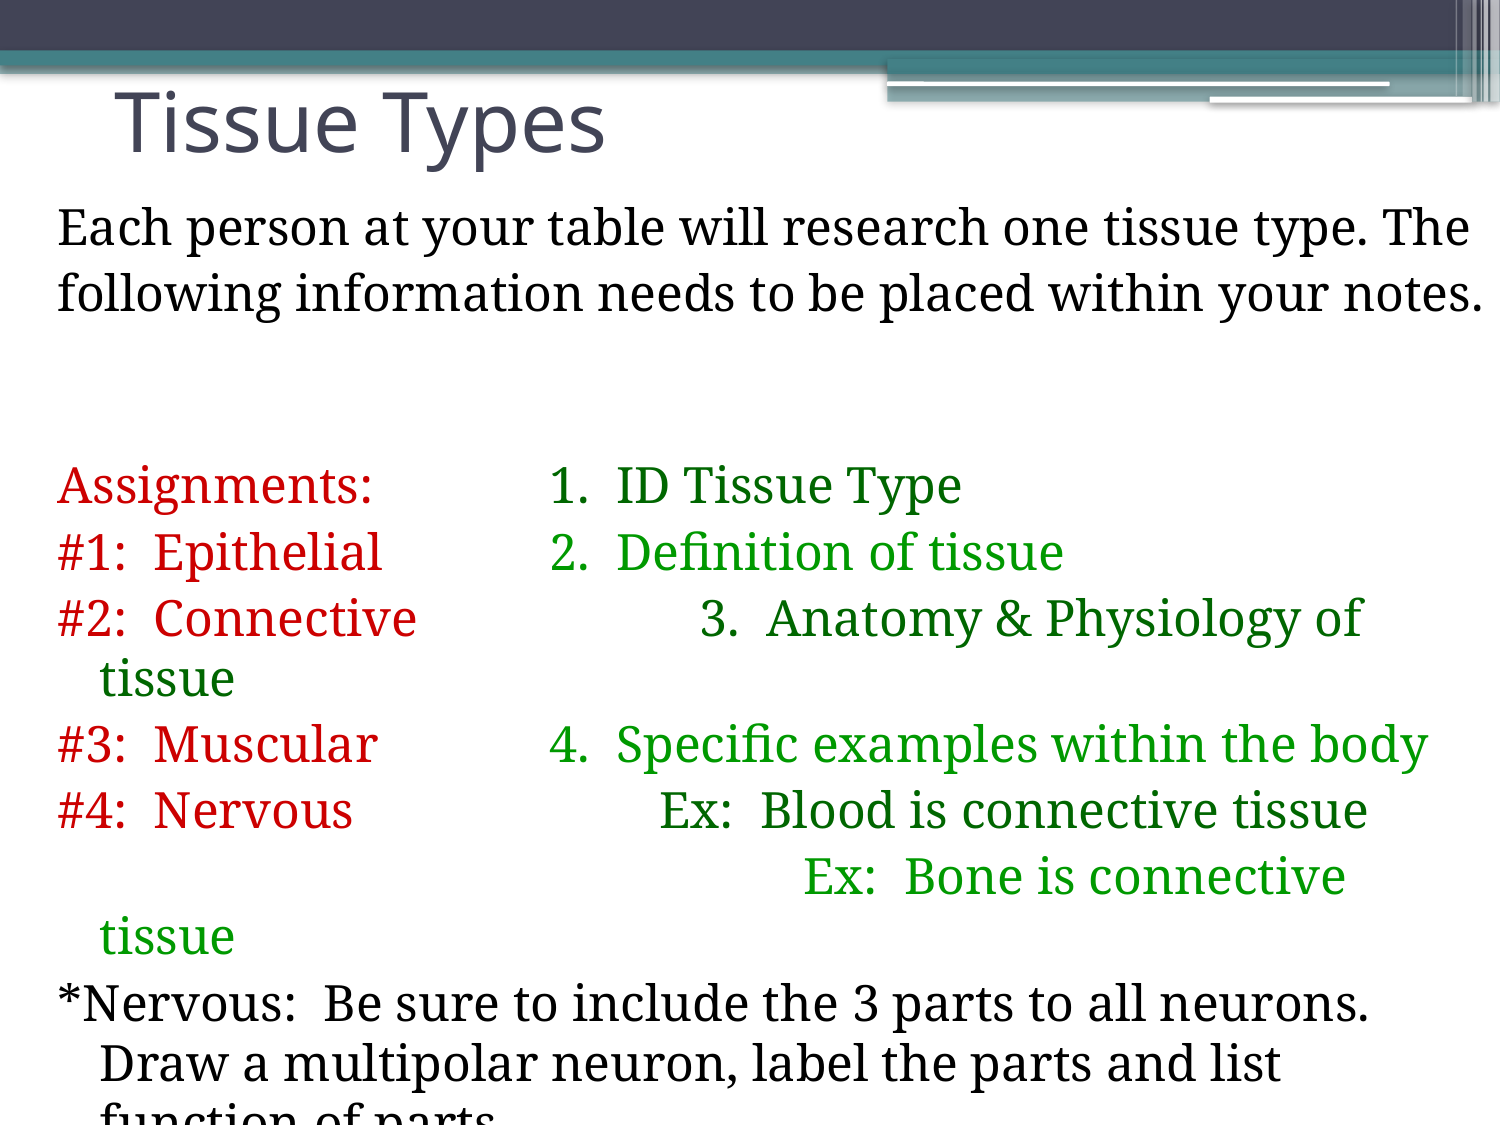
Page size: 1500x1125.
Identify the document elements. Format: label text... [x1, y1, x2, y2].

title Tissue Types [99, 50, 1375, 187]
list Each person at your table will research one tissue type. The following information needs to be placed within your notes. Assignments: 1. ID Tissue Type #1: Epithelial 2. Definition of tissue #2: Connective 3. Anatomy & Physiology of tissue #3: Muscular 4. Specific examples within the body #4: Nervous Ex: Blood is connective tissue Ex: Bone is connective tissue *Nervous: Be sure to include the 3 parts to all neurons. Draw a multipolar neuron, label the parts and list function of parts. *All groups need to verbalize how the anatomy of the tissue dictates the tissue function and vice versa. [24, 187, 1500, 1125]
